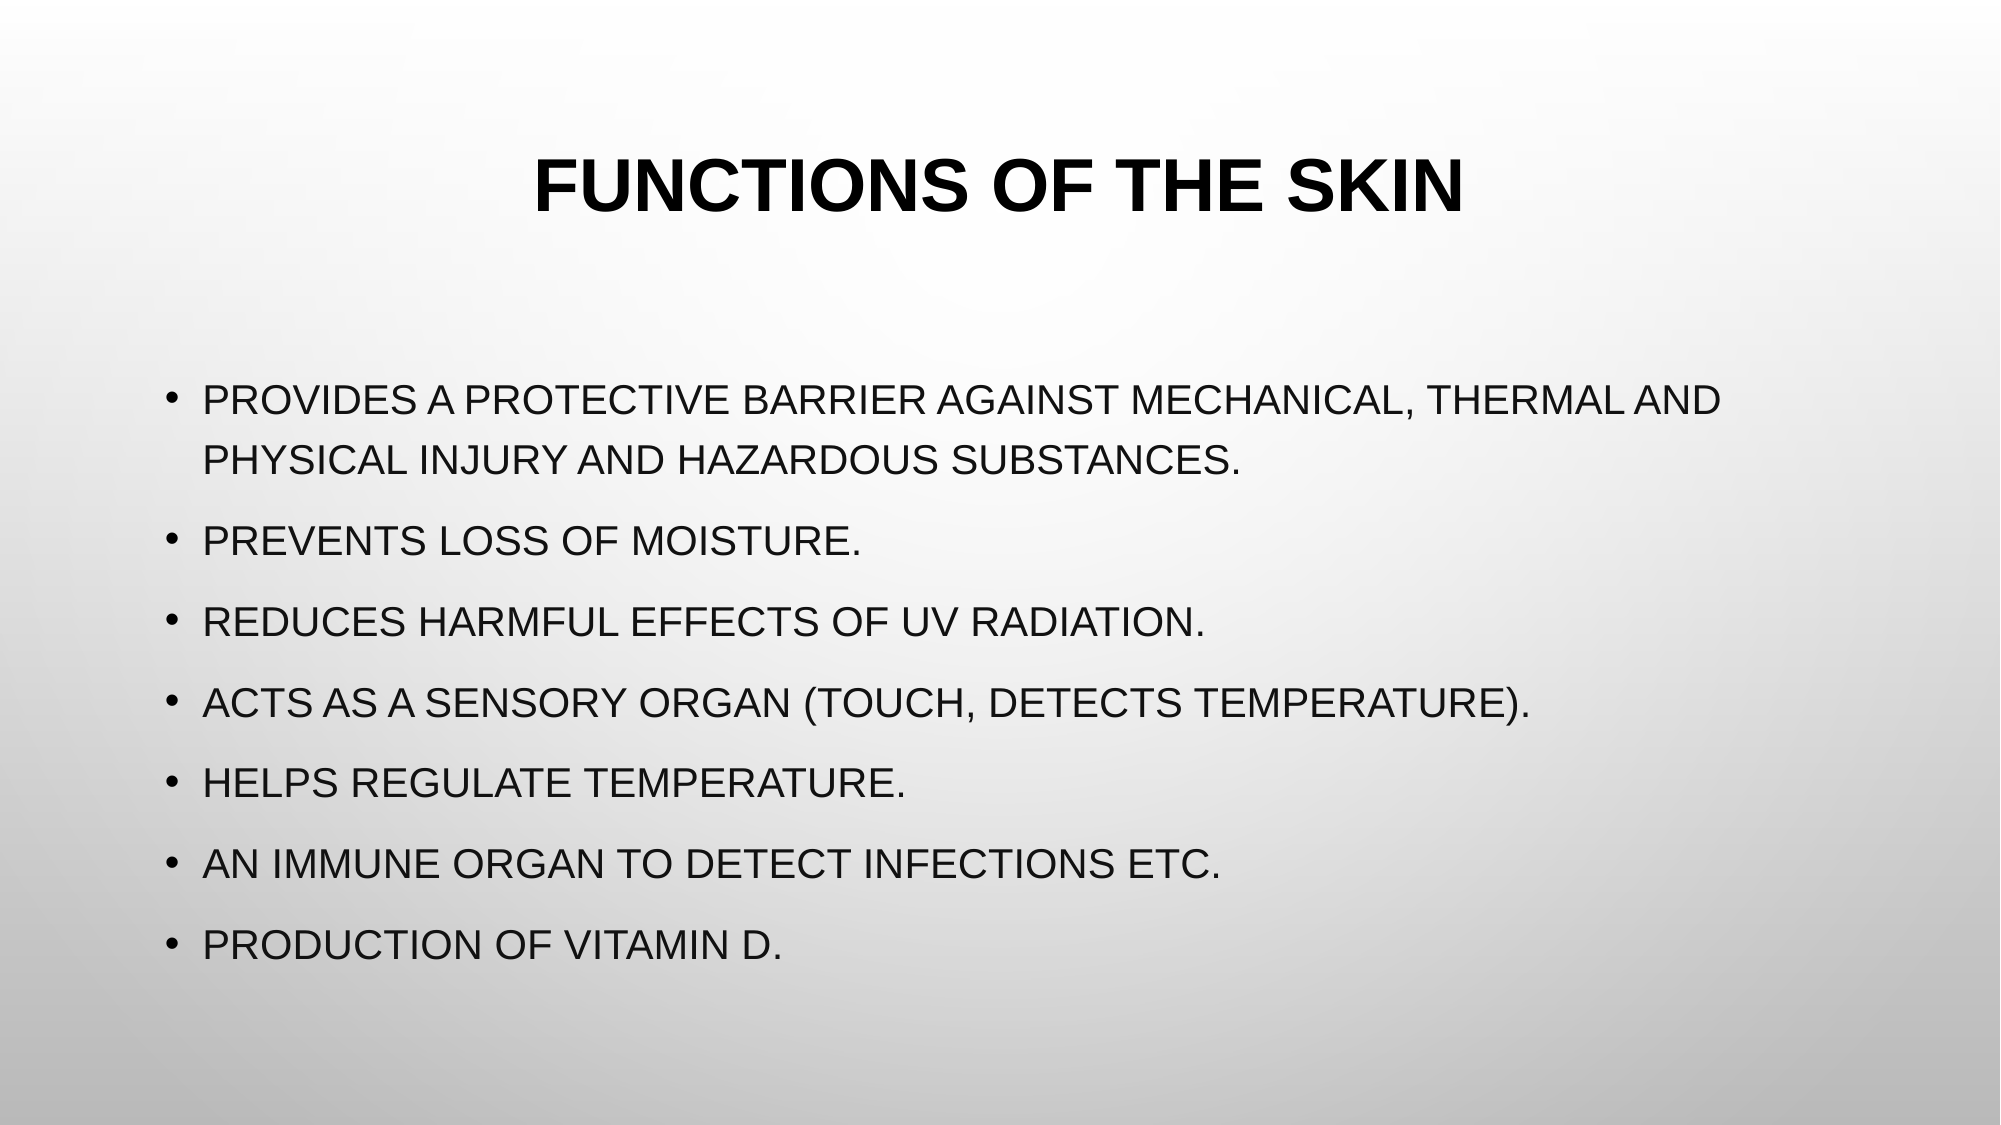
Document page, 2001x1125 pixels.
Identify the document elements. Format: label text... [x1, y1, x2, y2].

title Functions of the skin [149, 101, 1851, 247]
list Provides a protective barrier against mechanical, thermal and physical injury and hazardous substances. Prevents loss of moisture. Reduces harmful effects of UV radiation. Acts as a sensory organ (touch, detects temperature). Helps regulate temperature. An immune organ to detect infections etc. Production of vitamin D. [149, 247, 1851, 1083]
picture [0, 0, 2000, 1125]
